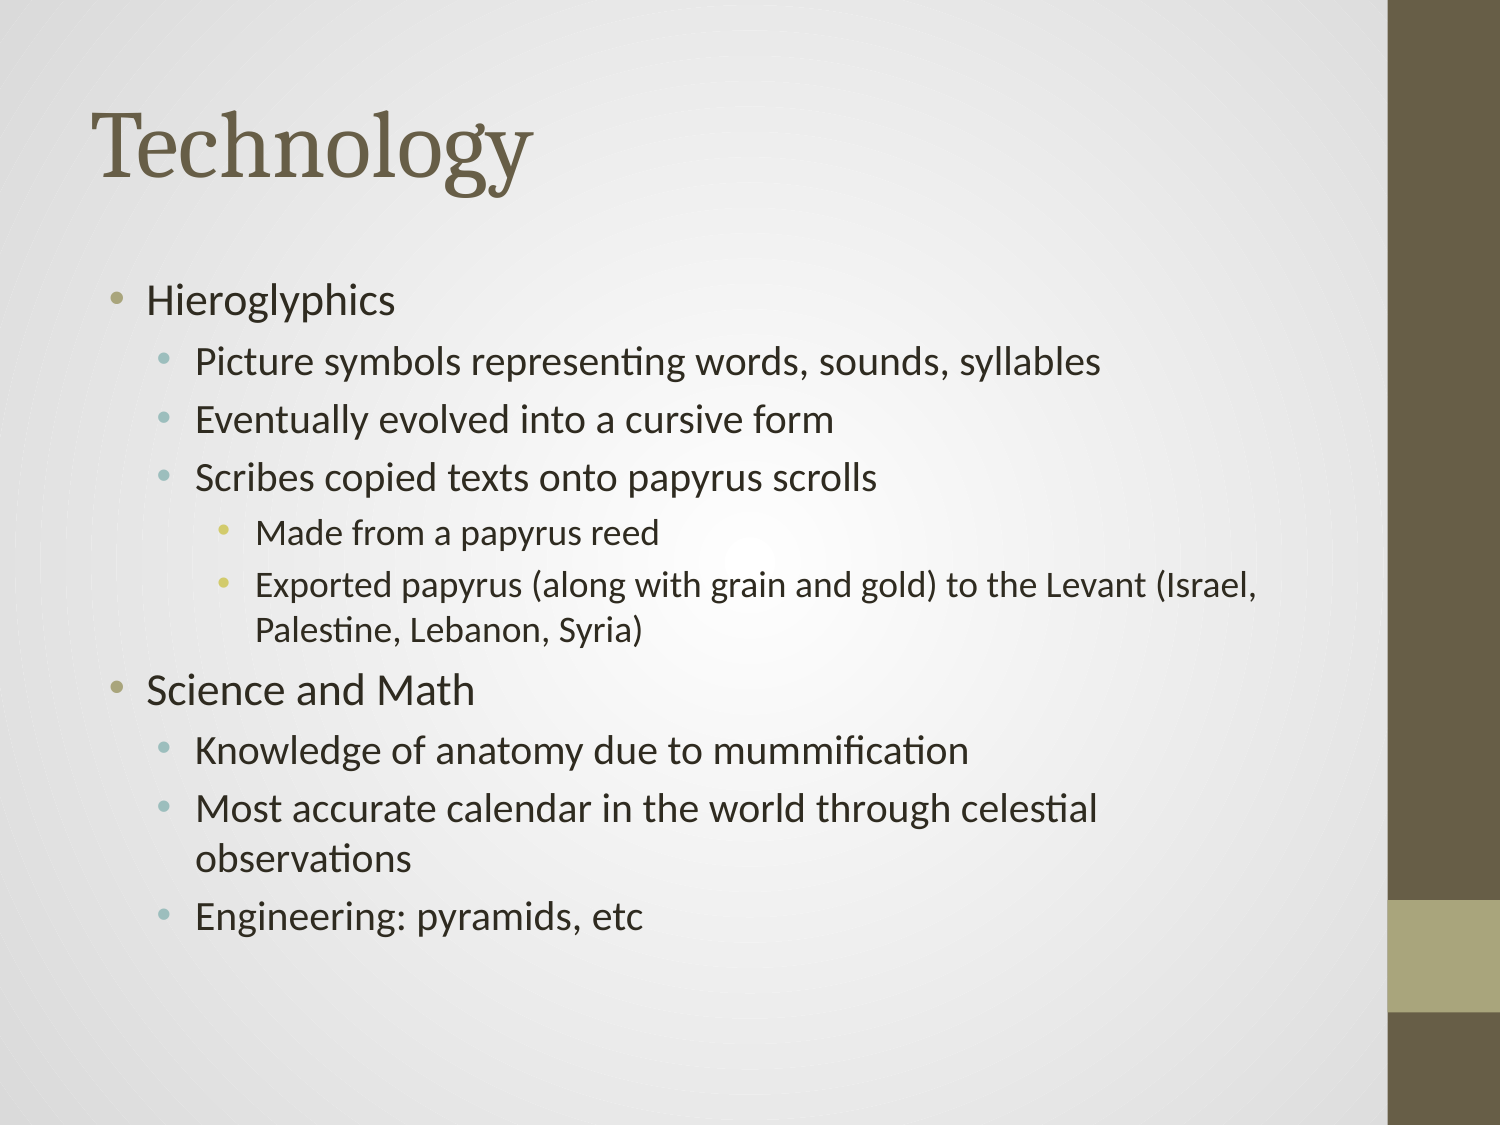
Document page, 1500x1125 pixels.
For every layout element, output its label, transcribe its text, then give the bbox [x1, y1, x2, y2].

list Hieroglyphics Picture symbols representing words, sounds, syllables Eventually evolved into a cursive form Scribes copied texts onto papyrus scrolls Made from a papyrus reed Exported papyrus (along with grain and gold) to the Levant (Israel, Palestine, Lebanon, Syria) Science and Math Knowledge of anatomy due to mummification Most accurate calendar in the world through celestial observations Engineering: pyramids, etc [75, 262, 1325, 1050]
title Technology [75, 45, 1325, 233]
